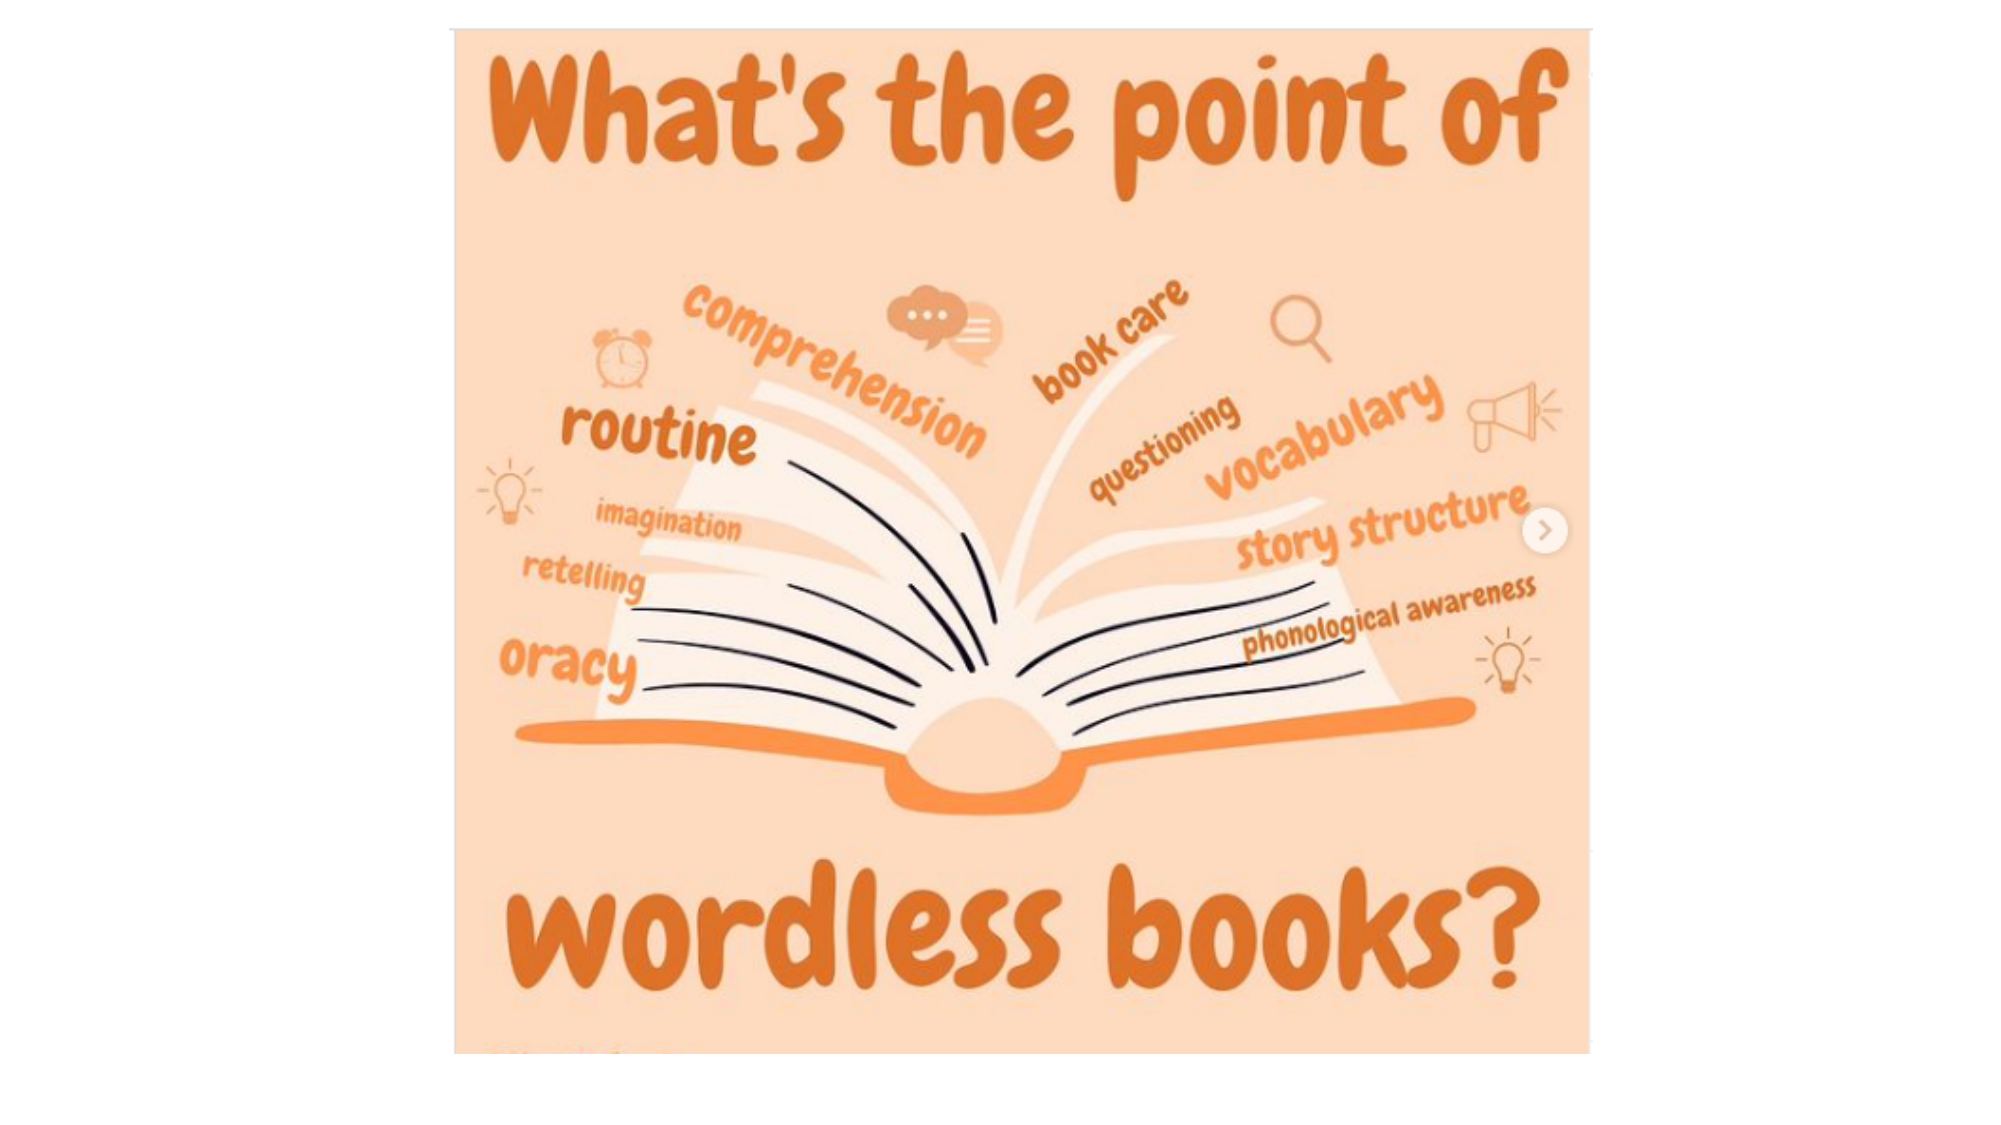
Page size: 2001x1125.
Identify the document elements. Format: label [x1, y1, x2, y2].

list [449, 25, 1593, 1054]
